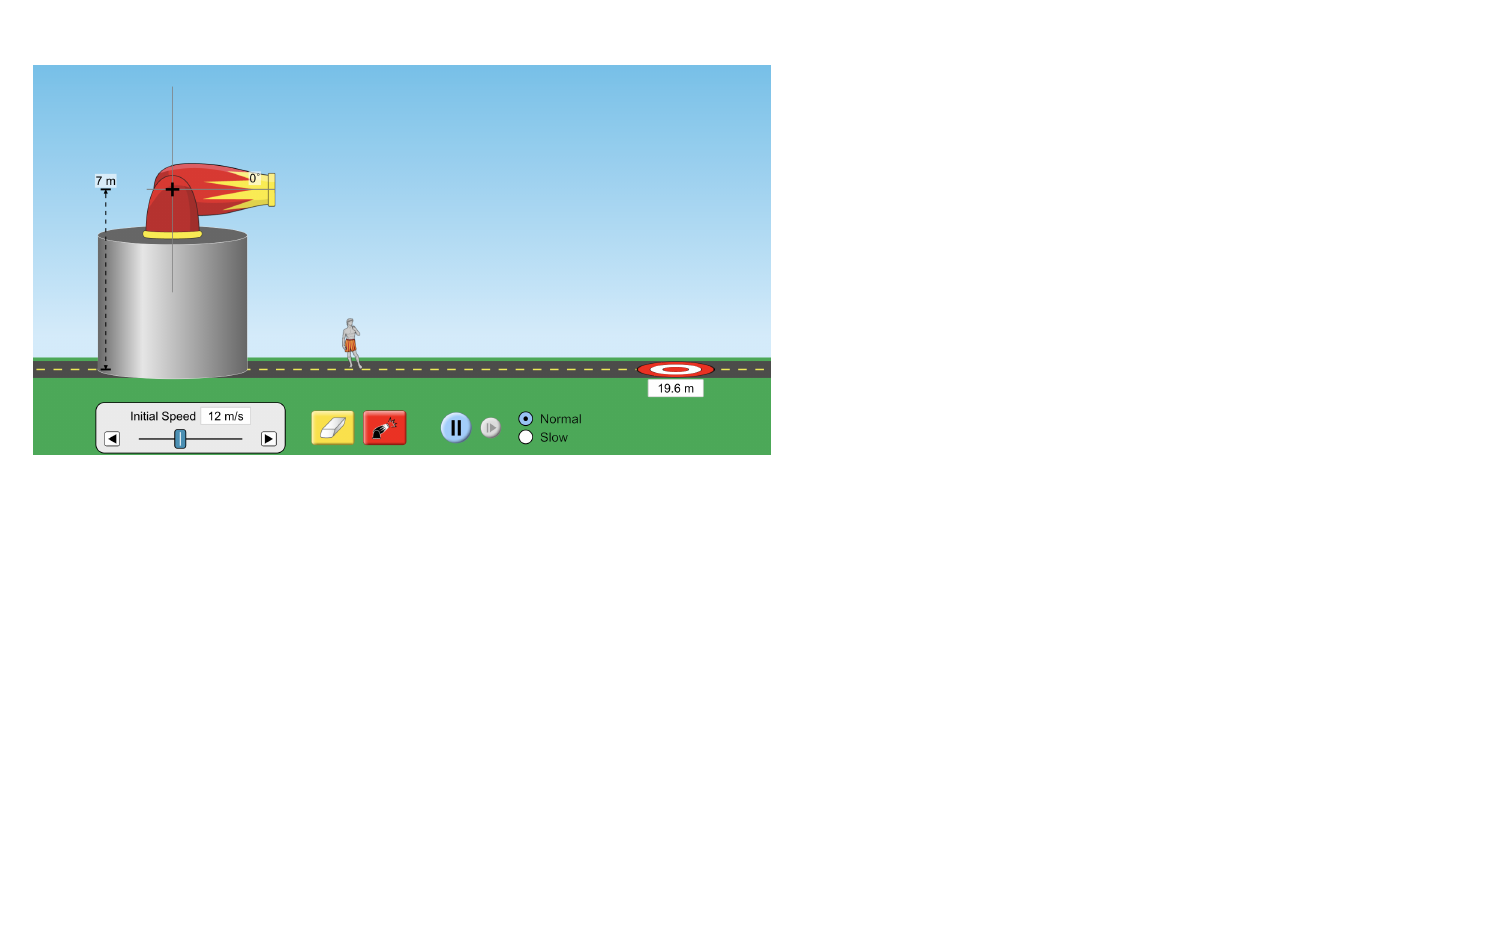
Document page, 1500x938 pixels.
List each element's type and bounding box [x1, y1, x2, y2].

picture [33, 65, 771, 455]
